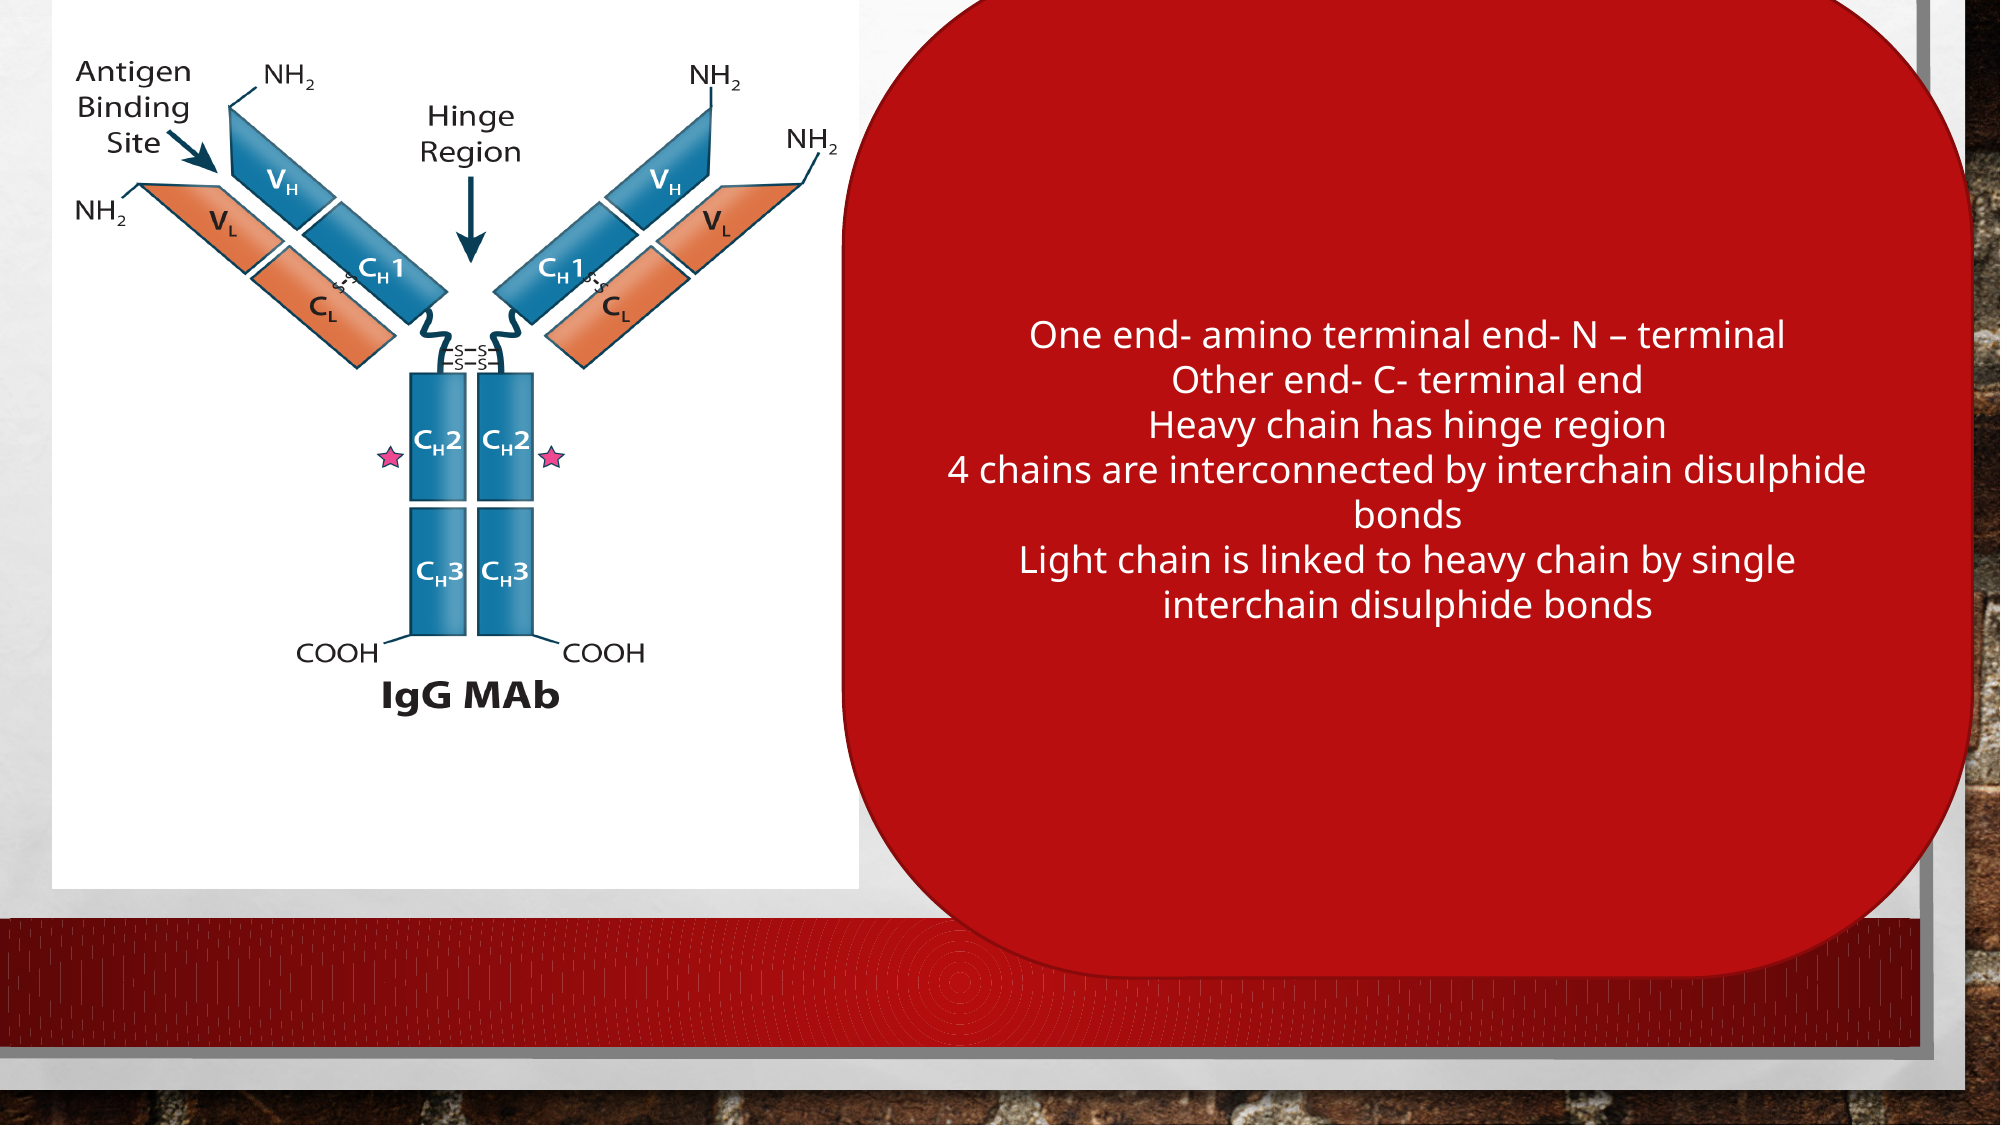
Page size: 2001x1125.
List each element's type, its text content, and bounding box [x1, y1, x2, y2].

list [52, 0, 859, 889]
picture [0, 0, 2000, 1125]
text_box One end- amino terminal end- N – terminal Other end- C- terminal end Heavy chain has hinge region 4 chains are interconnected by interchain disulphide bonds Light chain is linked to heavy chain by single interchain disulphide bonds [859, 0, 1974, 980]
